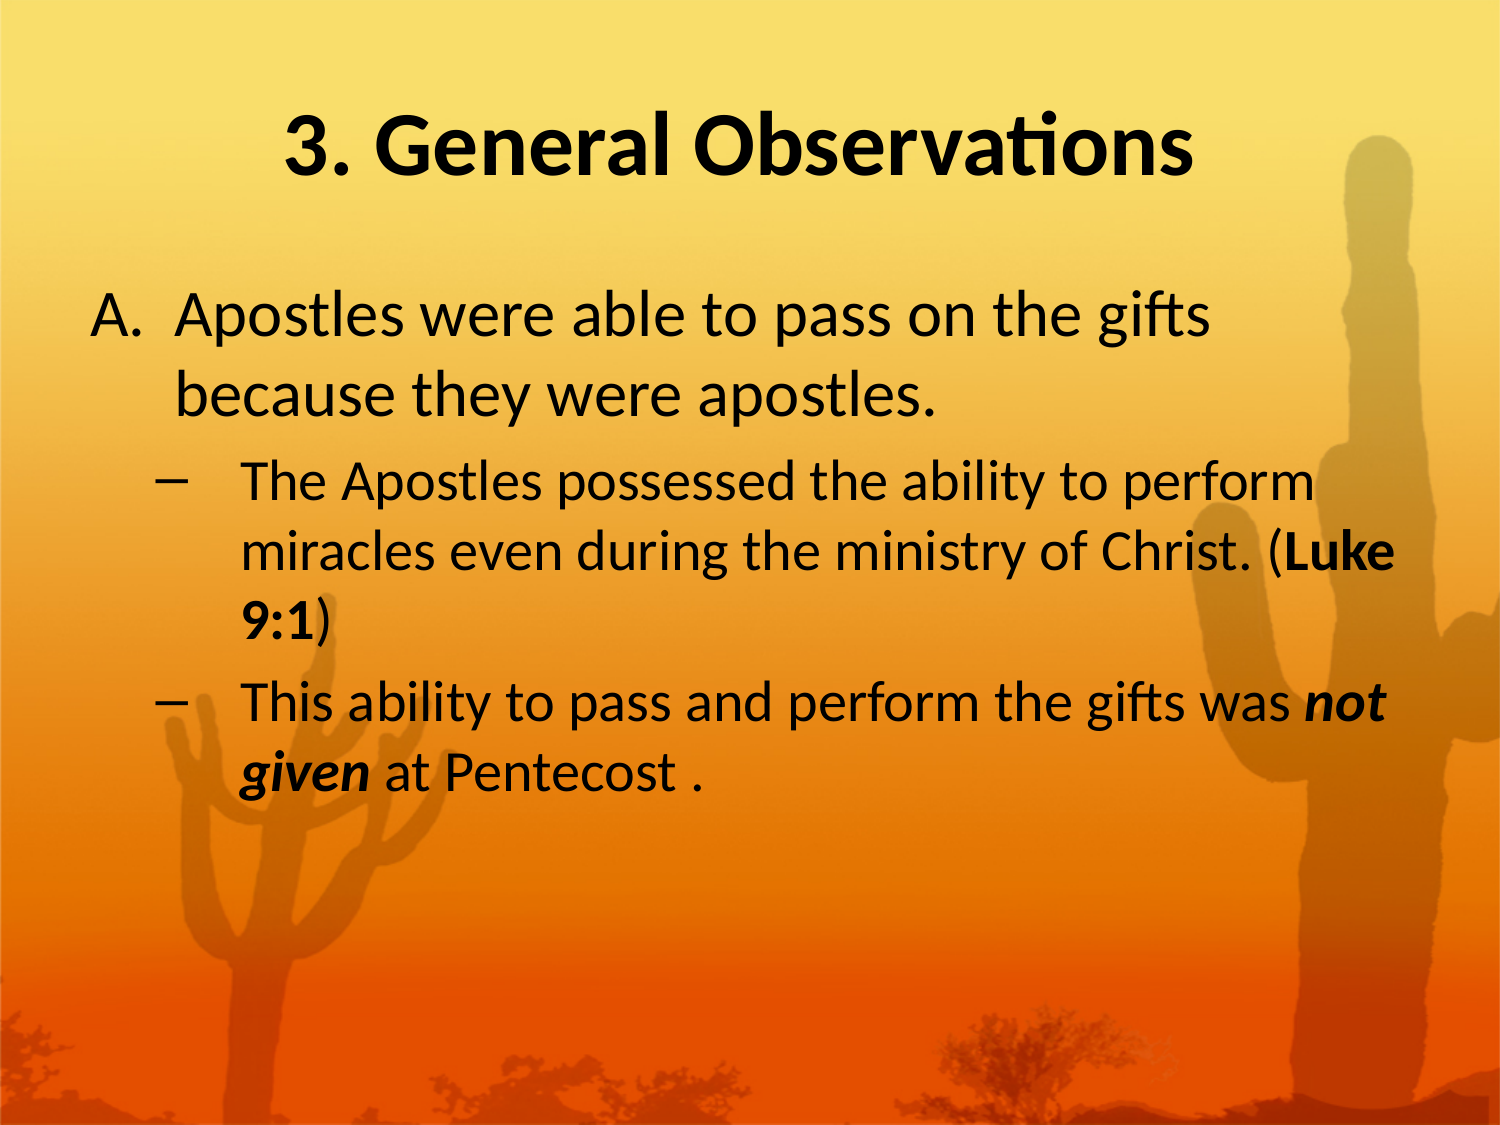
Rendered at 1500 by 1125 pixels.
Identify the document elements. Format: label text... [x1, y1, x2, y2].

title 3. General Observations [75, 45, 1425, 233]
picture [0, 0, 1500, 1125]
list Apostles were able to pass on the gifts because they were apostles. The Apostles possessed the ability to perform miracles even during the ministry of Christ. (Luke 9:1) This ability to pass and perform the gifts was not given at Pentecost . [75, 262, 1425, 1005]
